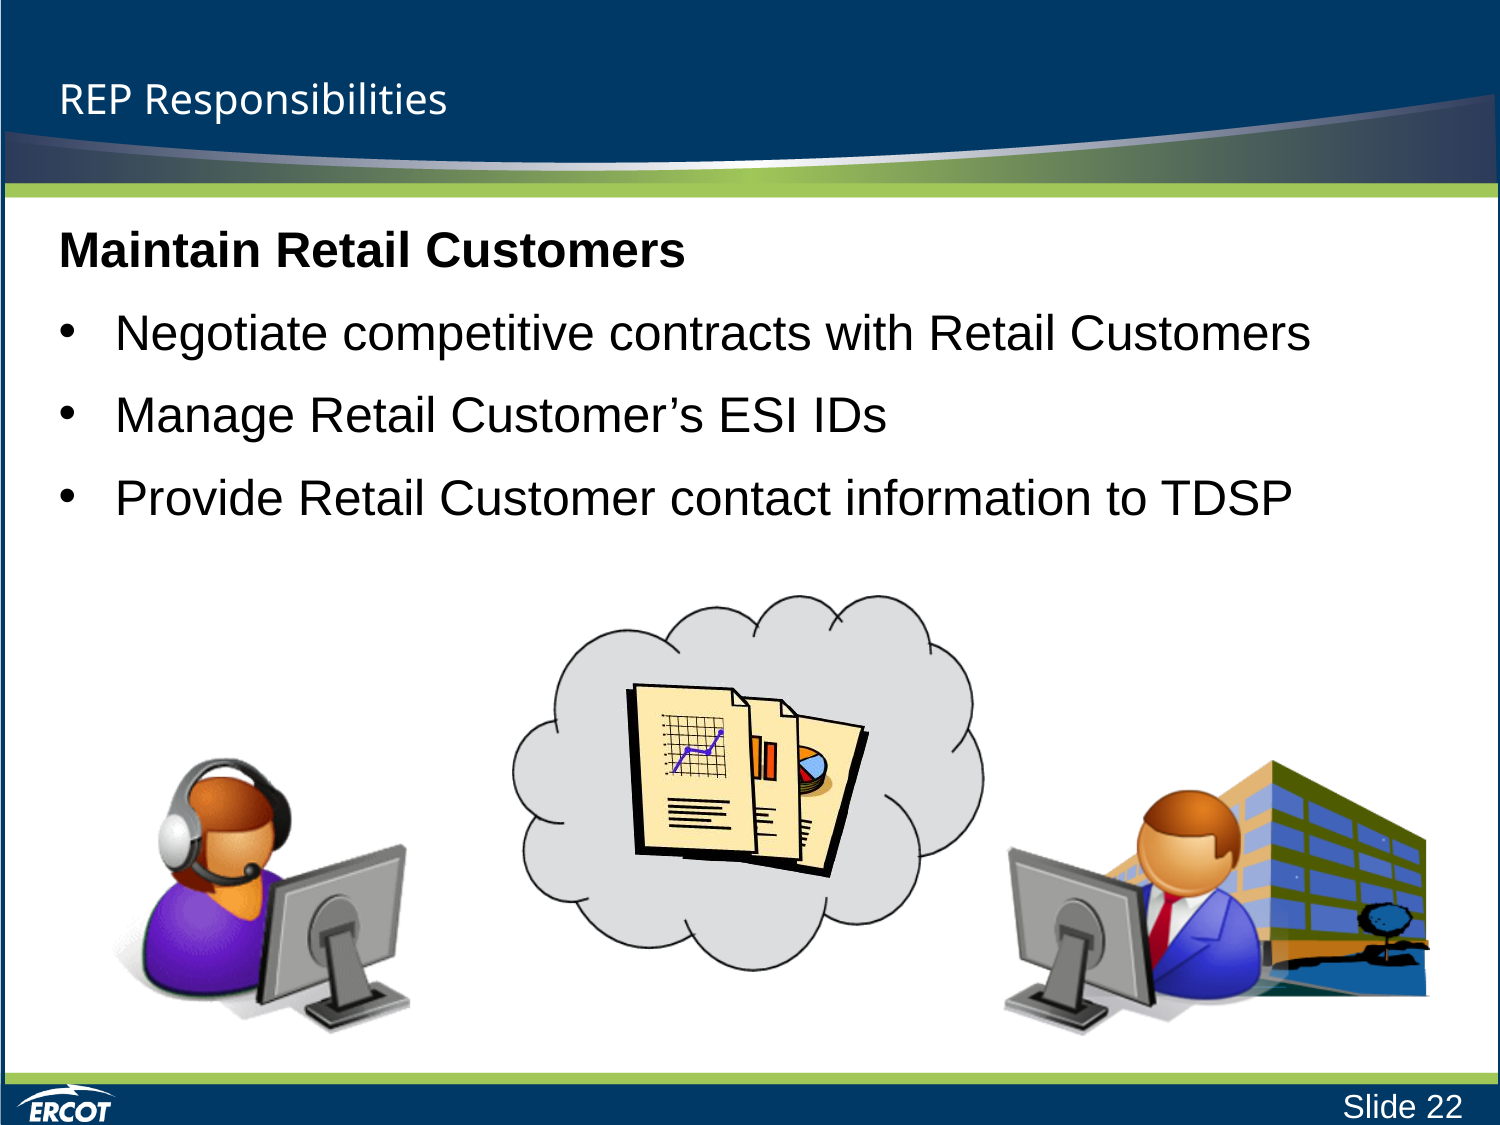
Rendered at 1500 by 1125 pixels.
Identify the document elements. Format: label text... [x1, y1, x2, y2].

picture [0, 0, 1500, 1125]
list Maintain Retail Customers Negotiate competitive contracts with Retail Customers Manage Retail Customer’s ESI IDs Provide Retail Customer contact information to TDSP [43, 209, 1469, 991]
title REP Responsibilities [43, 52, 1463, 143]
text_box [512, 595, 985, 973]
